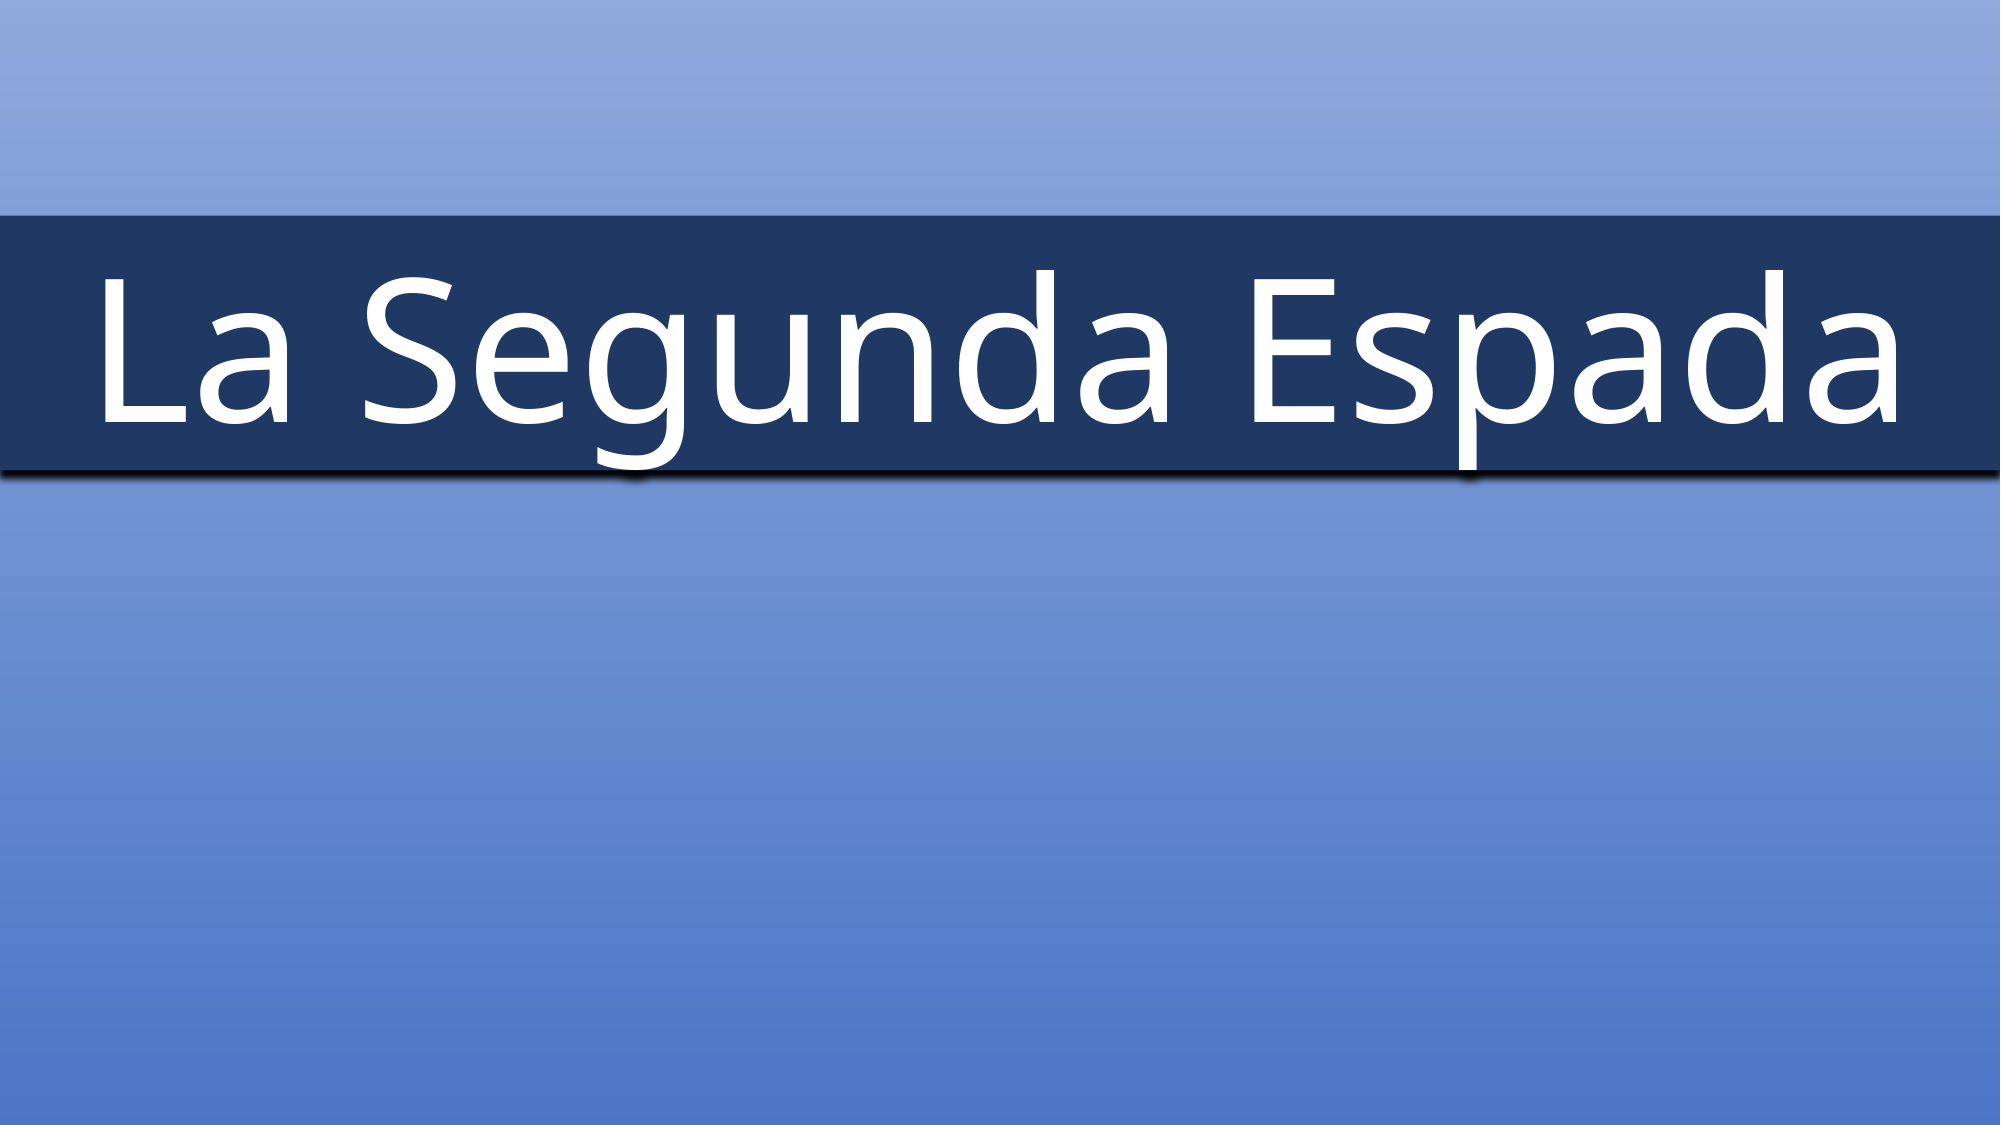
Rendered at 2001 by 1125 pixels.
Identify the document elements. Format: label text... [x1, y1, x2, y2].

text_box La Segunda Espada [0, 215, 2000, 471]
